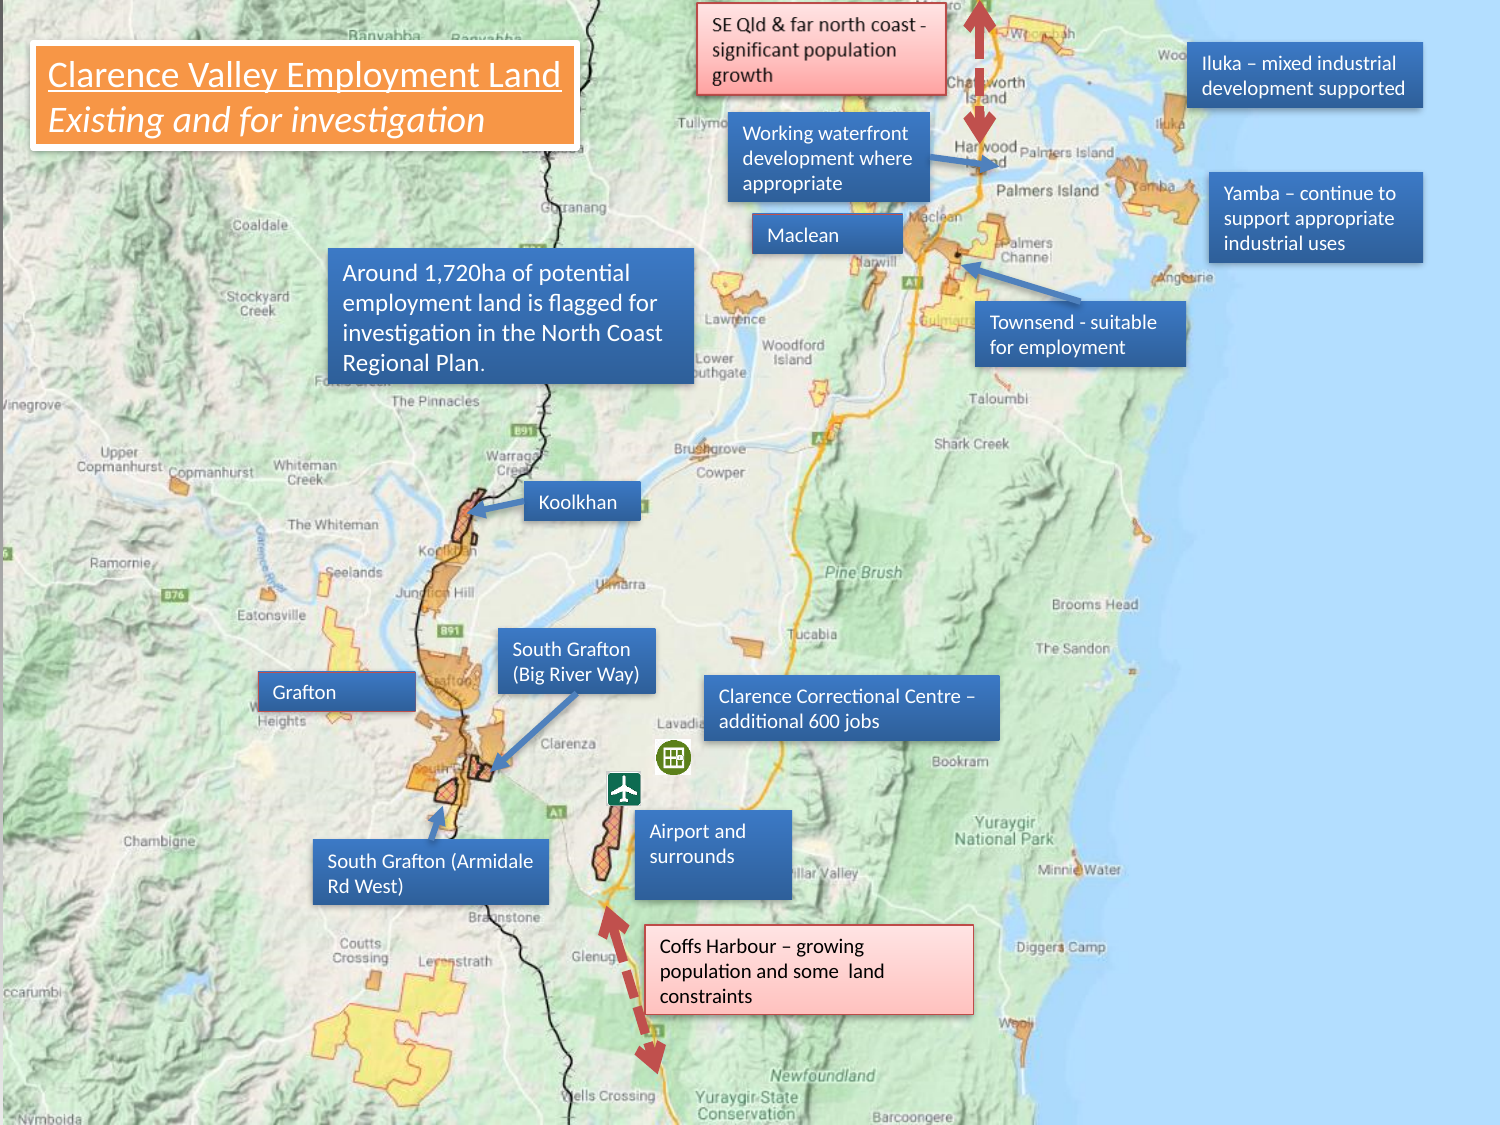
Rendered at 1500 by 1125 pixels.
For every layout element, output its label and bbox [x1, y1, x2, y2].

text_box [960, 264, 1081, 302]
text_box [605, 905, 658, 1075]
text_box [466, 501, 525, 514]
picture [3, 0, 1500, 1125]
text_box [489, 719, 577, 773]
text_box [430, 805, 444, 841]
text_box [929, 157, 1000, 167]
